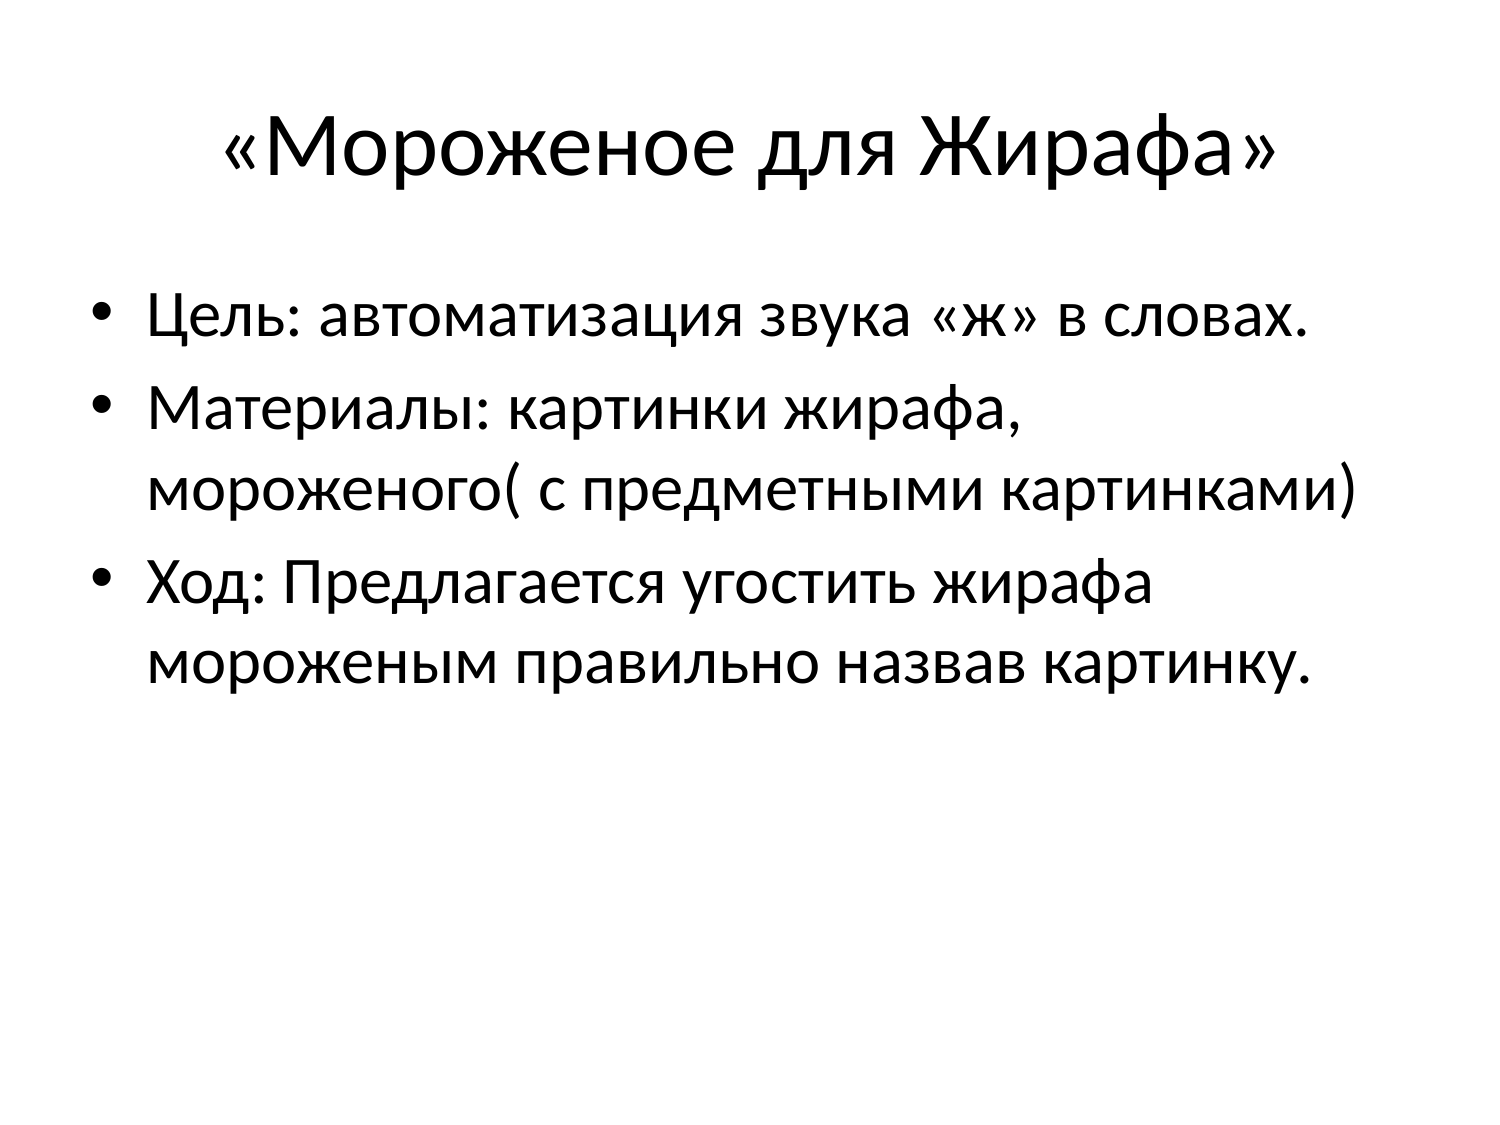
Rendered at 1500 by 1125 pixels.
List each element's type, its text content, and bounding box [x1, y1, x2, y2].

title «Мороженое для Жирафа» [75, 45, 1425, 233]
list Цель: автоматизация звука «ж» в словах. Материалы: картинки жирафа, мороженого( с предметными картинками) Ход: Предлагается угостить жирафа мороженым правильно назвав картинку. [75, 262, 1425, 1005]
